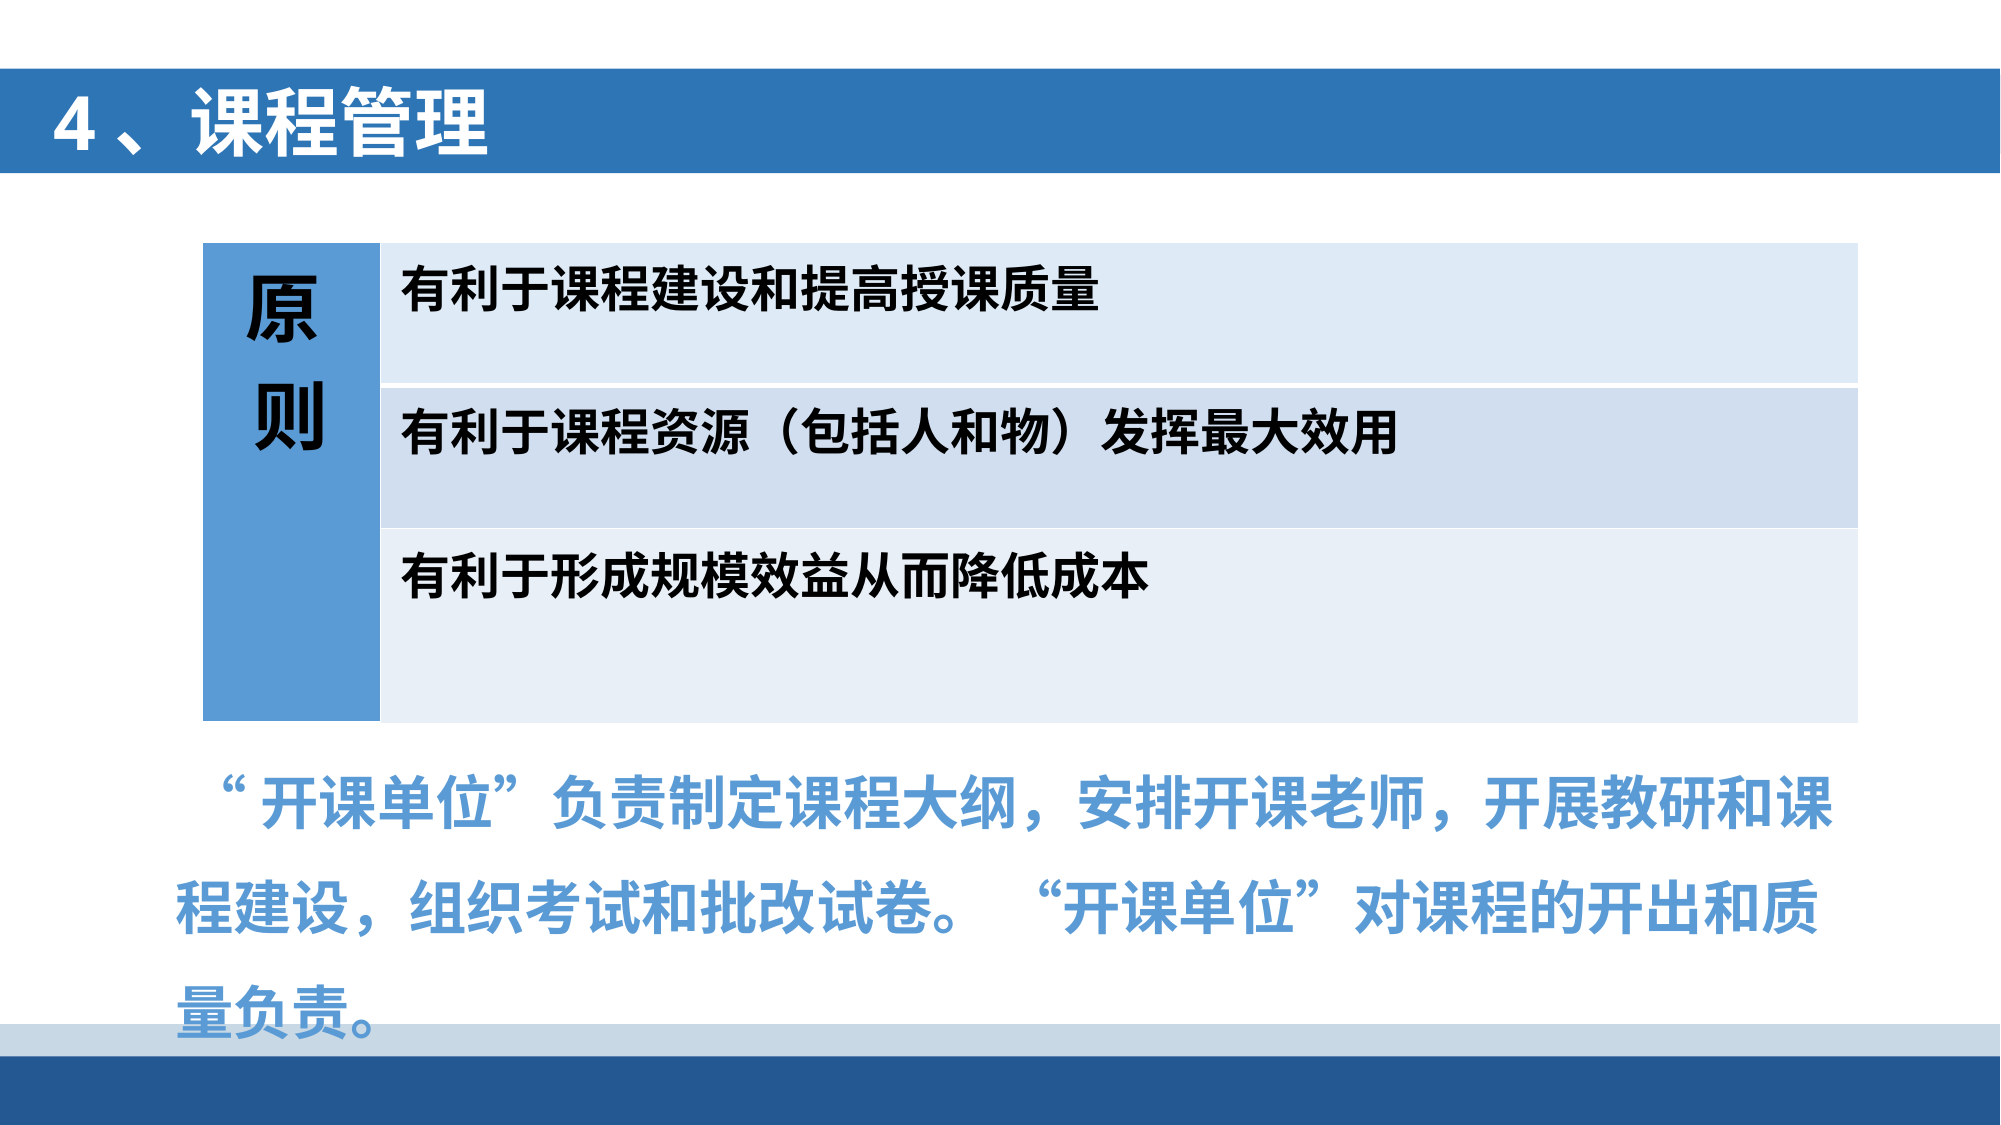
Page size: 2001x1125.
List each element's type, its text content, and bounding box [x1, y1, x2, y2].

table_header 原 则 [203, 243, 380, 721]
table_cell 有利于形成规模效益从而降低成本 [381, 529, 1858, 723]
text_box 4、课程管理 [0, 68, 2000, 174]
table_header 有利于课程建设和提高授课质量 [381, 243, 1858, 383]
table_cell 有利于课程资源（包括人和物）发挥最大效用 [381, 388, 1858, 528]
text_box “开课单位”负责制定课程大纲，安排开课老师，开展教研和课程建设，组织考试和批改试卷。 “开课单位”对课程的开出和质量负责。 [160, 724, 1893, 1054]
